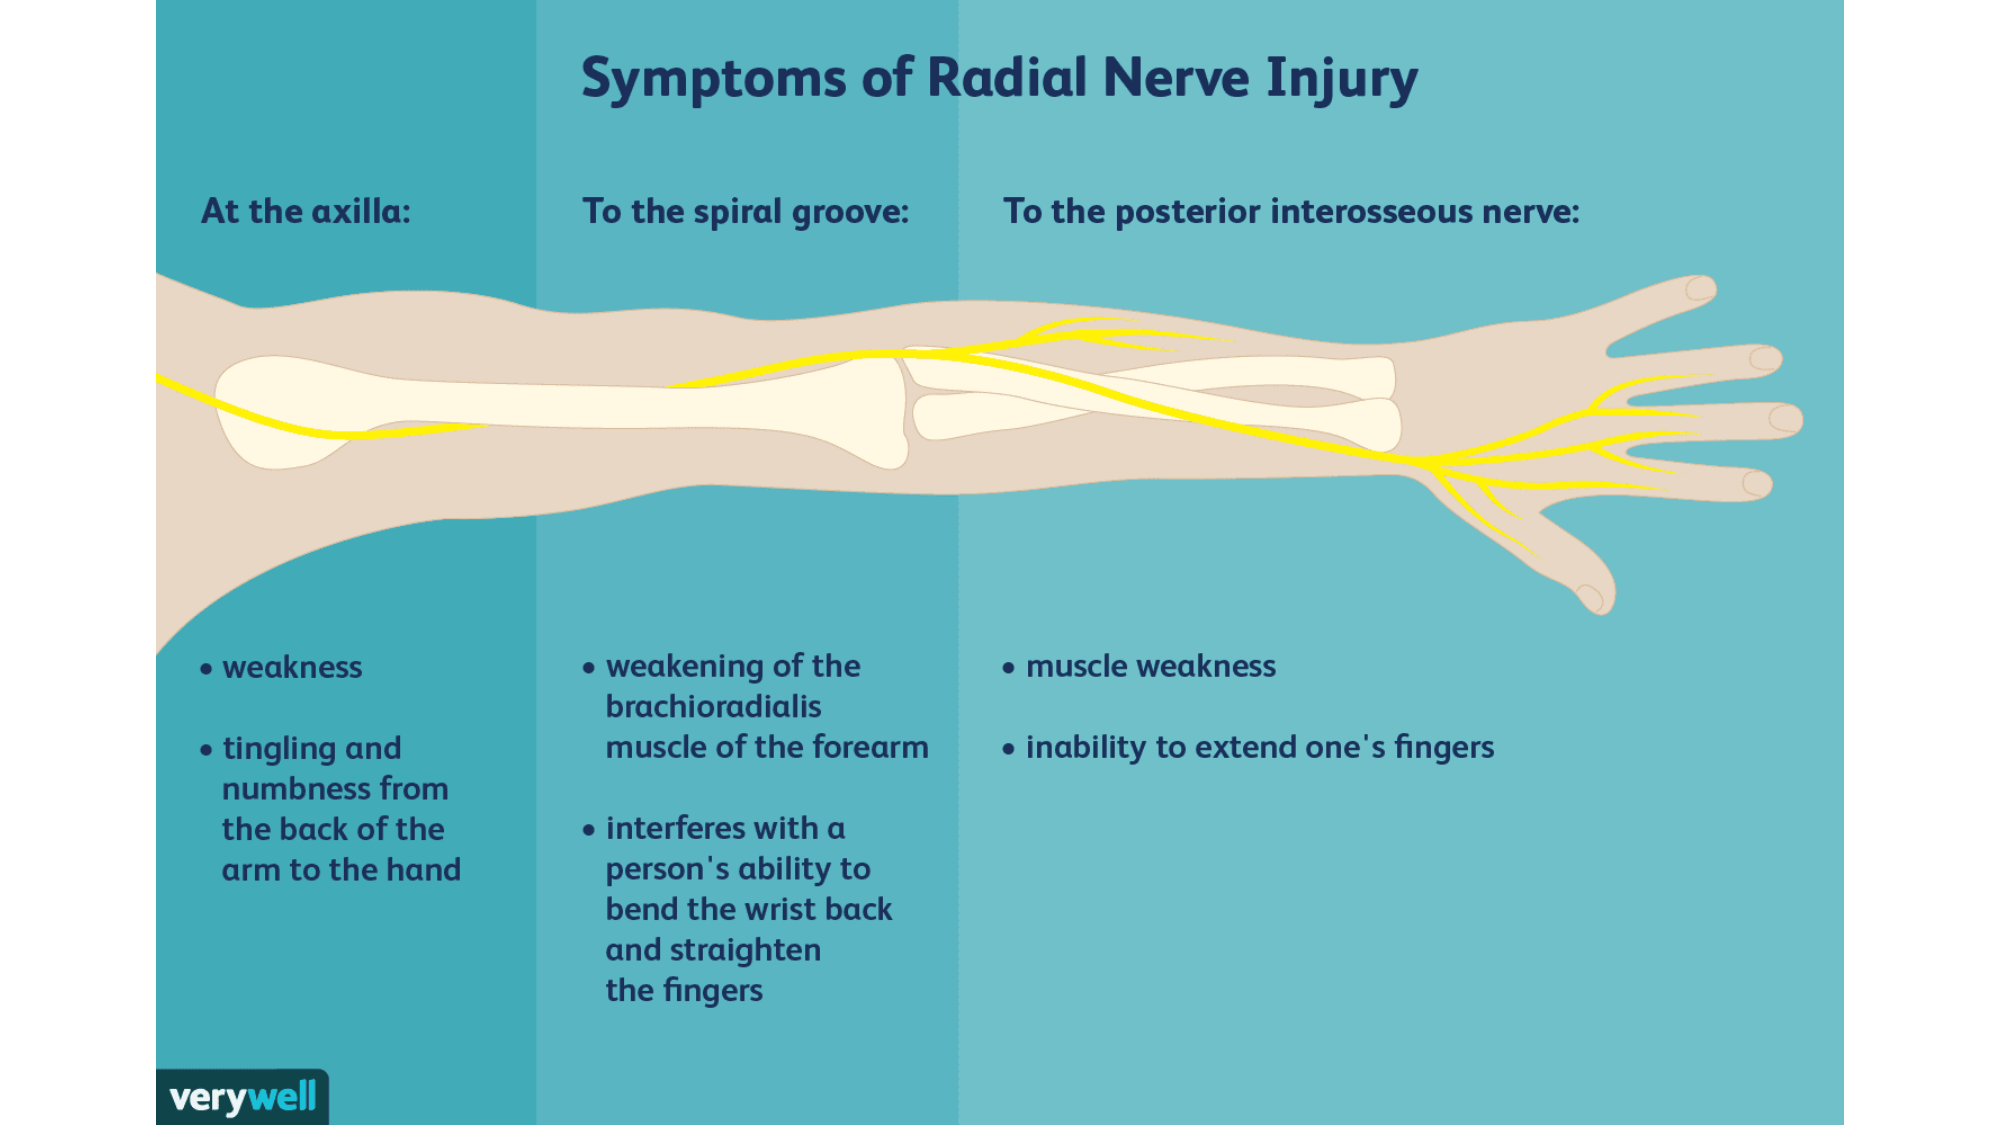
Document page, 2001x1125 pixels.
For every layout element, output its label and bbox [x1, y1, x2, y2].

picture [156, 0, 1844, 1125]
